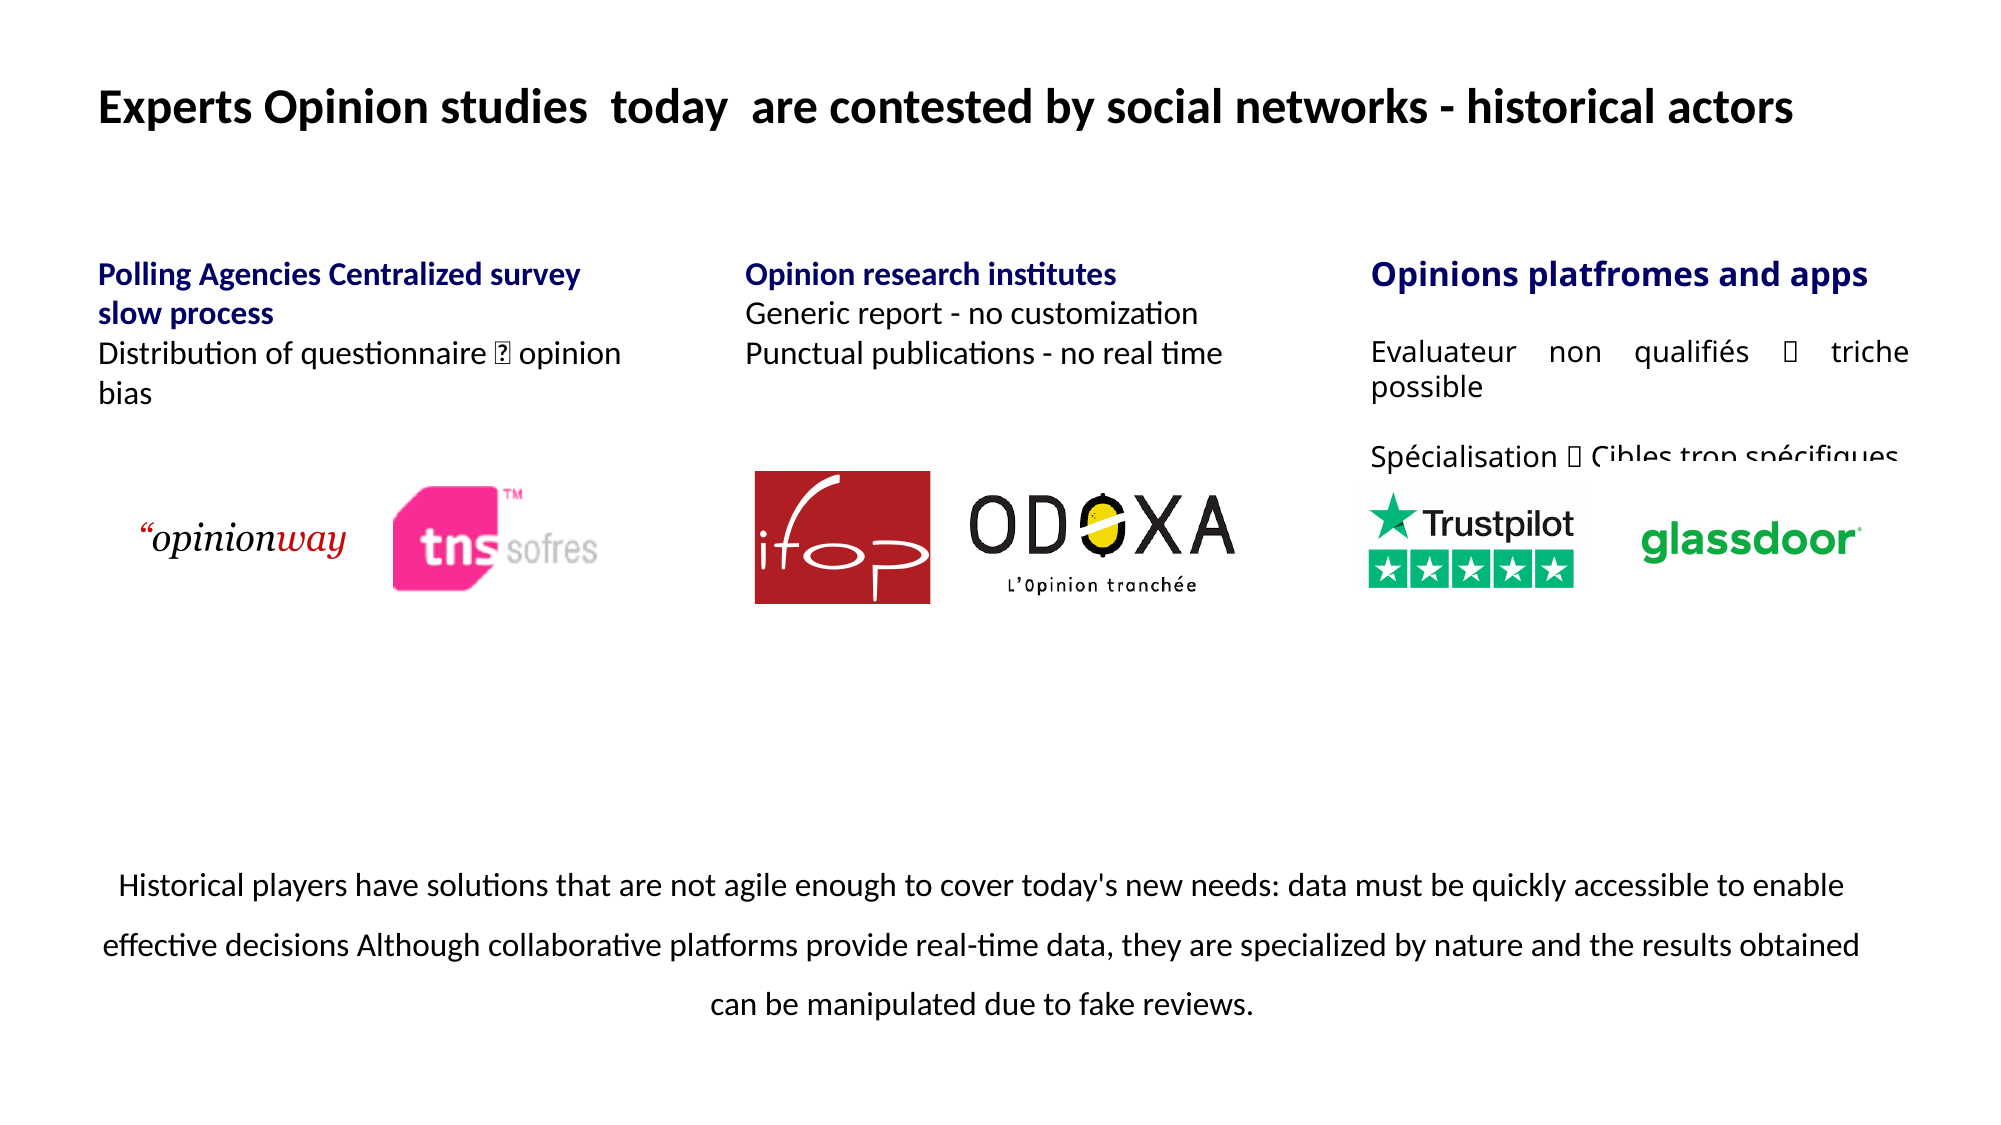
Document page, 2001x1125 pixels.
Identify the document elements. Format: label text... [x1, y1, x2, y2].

text_box Opinions platfromes and apps Evaluateur non qualifiés  triche possible Spécialisation  Cibles trop spécifiques [1355, 246, 1925, 481]
picture [1355, 487, 1587, 588]
picture [754, 471, 931, 604]
text_box Historical players have solutions that are not agile enough to cover today's new needs: data must be quickly accessible to enable effective decisions Although collaborative platforms provide real-time data, they are specialized by nature and the results obtained can be manipulated due to fake reviews. [83, 835, 1883, 1030]
picture [388, 482, 602, 600]
text_box Opinion research institutes Generic report - no customization Punctual publications - no real time [730, 244, 1318, 379]
text_box Polling Agencies Centralized survey slow process Distribution of questionnaire  opinion bias [83, 244, 652, 419]
picture [970, 493, 1235, 597]
picture [141, 522, 346, 559]
picture [1600, 461, 1901, 620]
text_box Experts Opinion studies today are contested by social networks - historical actors [83, 66, 1944, 142]
